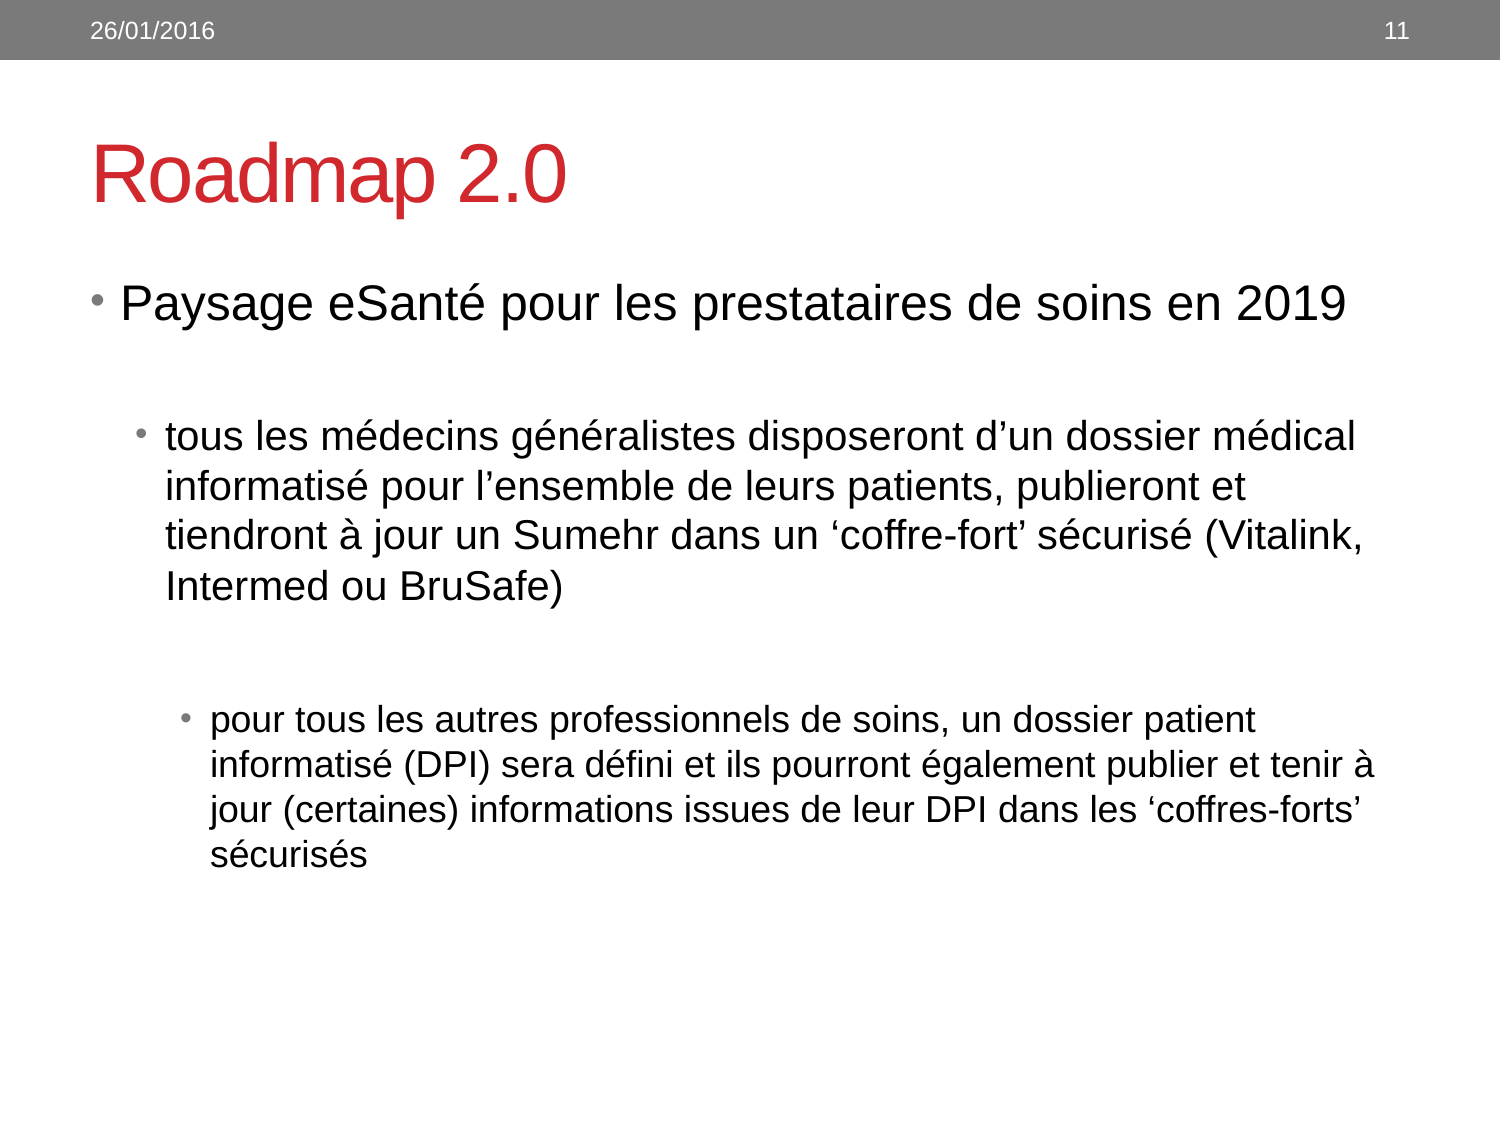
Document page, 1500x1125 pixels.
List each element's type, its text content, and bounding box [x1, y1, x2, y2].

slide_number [75, 3, 550, 57]
slide_number 11 [1250, 3, 1425, 57]
title Roadmap 2.0 [75, 87, 1425, 250]
list Paysage eSanté pour les prestataires de soins en 2019 tous les médecins généralistes disposeront d’un dossier médical informatisé pour l’ensemble de leurs patients, publieront et tiendront à jour un Sumehr dans un ‘coffre-fort’ sécurisé (Vitalink, Intermed ou BruSafe) pour tous les autres professionnels de soins, un dossier patient informatisé (DPI) sera défini et ils pourront également publier et tenir à jour (certaines) informations issues de leur DPI dans les ‘coffres-forts’ sécurisés [75, 262, 1425, 1063]
